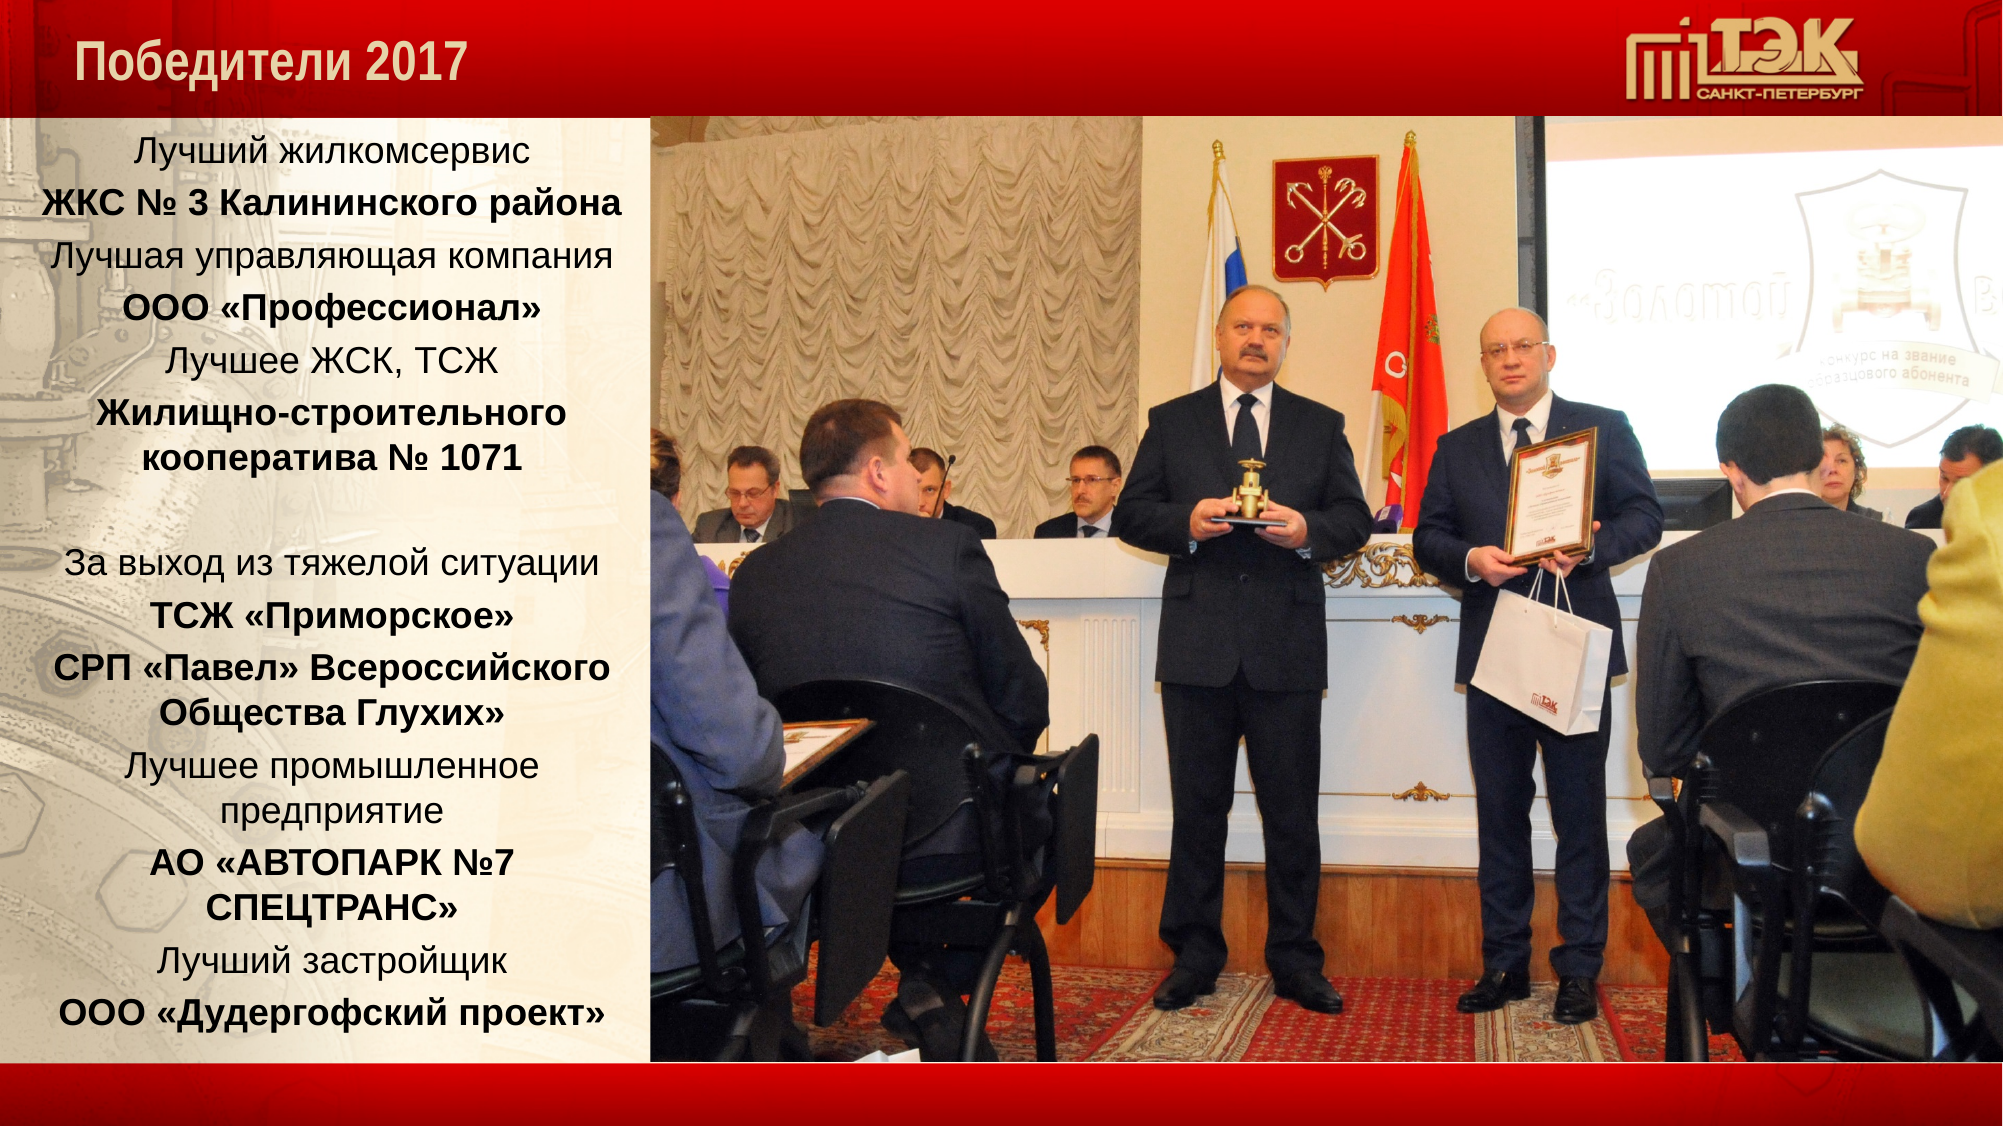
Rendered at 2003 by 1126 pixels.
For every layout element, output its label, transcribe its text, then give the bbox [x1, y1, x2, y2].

text_box Победители 2017 [56, 15, 1619, 102]
picture [0, 0, 2003, 1126]
list Лучший жилкомсервис ЖКС № 3 Калининского района Лучшая управляющая компания ООО «Профессионал» Лучшее ЖСК, ТСЖ Жилищно-строительного кооператива № 1071 За выход из тяжелой ситуации ТСЖ «Приморское» СРП «Павел» Всероссийского Общества Глухих» Лучшее промышленное предприятие АО «АВТОПАРК №7 СПЕЦТРАНС» Лучший застройщик ООО «Дудергофский проект» [20, 116, 645, 1063]
